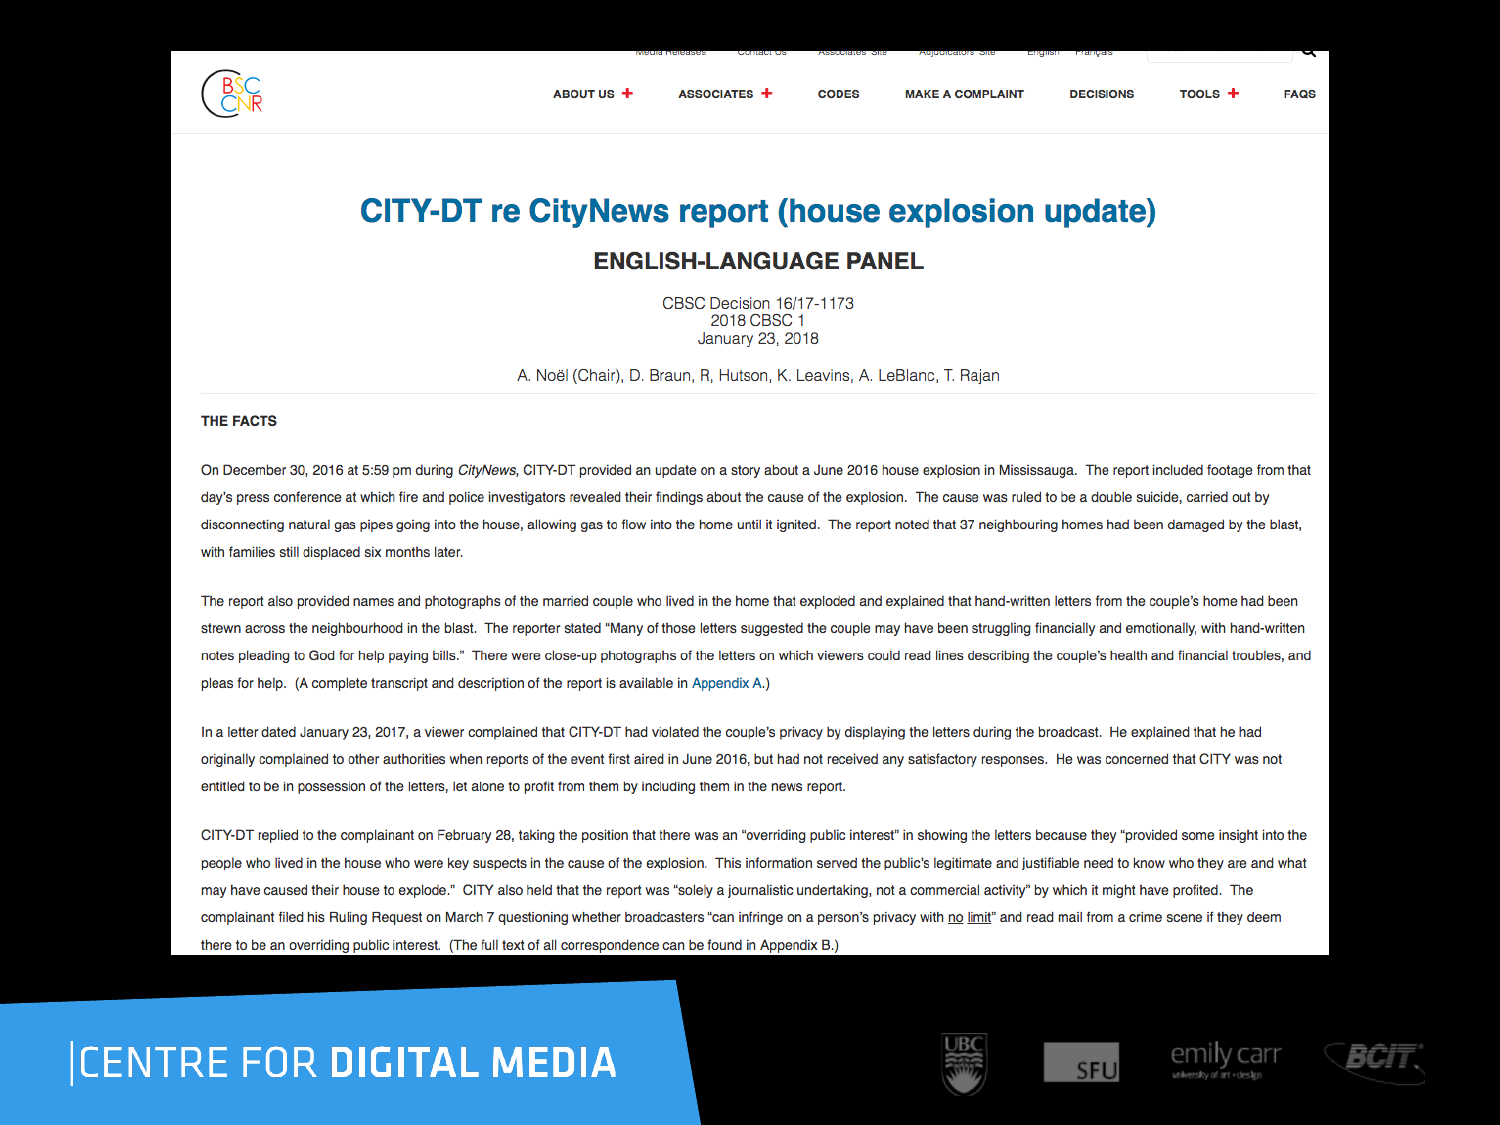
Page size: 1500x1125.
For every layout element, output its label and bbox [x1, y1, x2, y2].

list [170, 50, 1330, 956]
